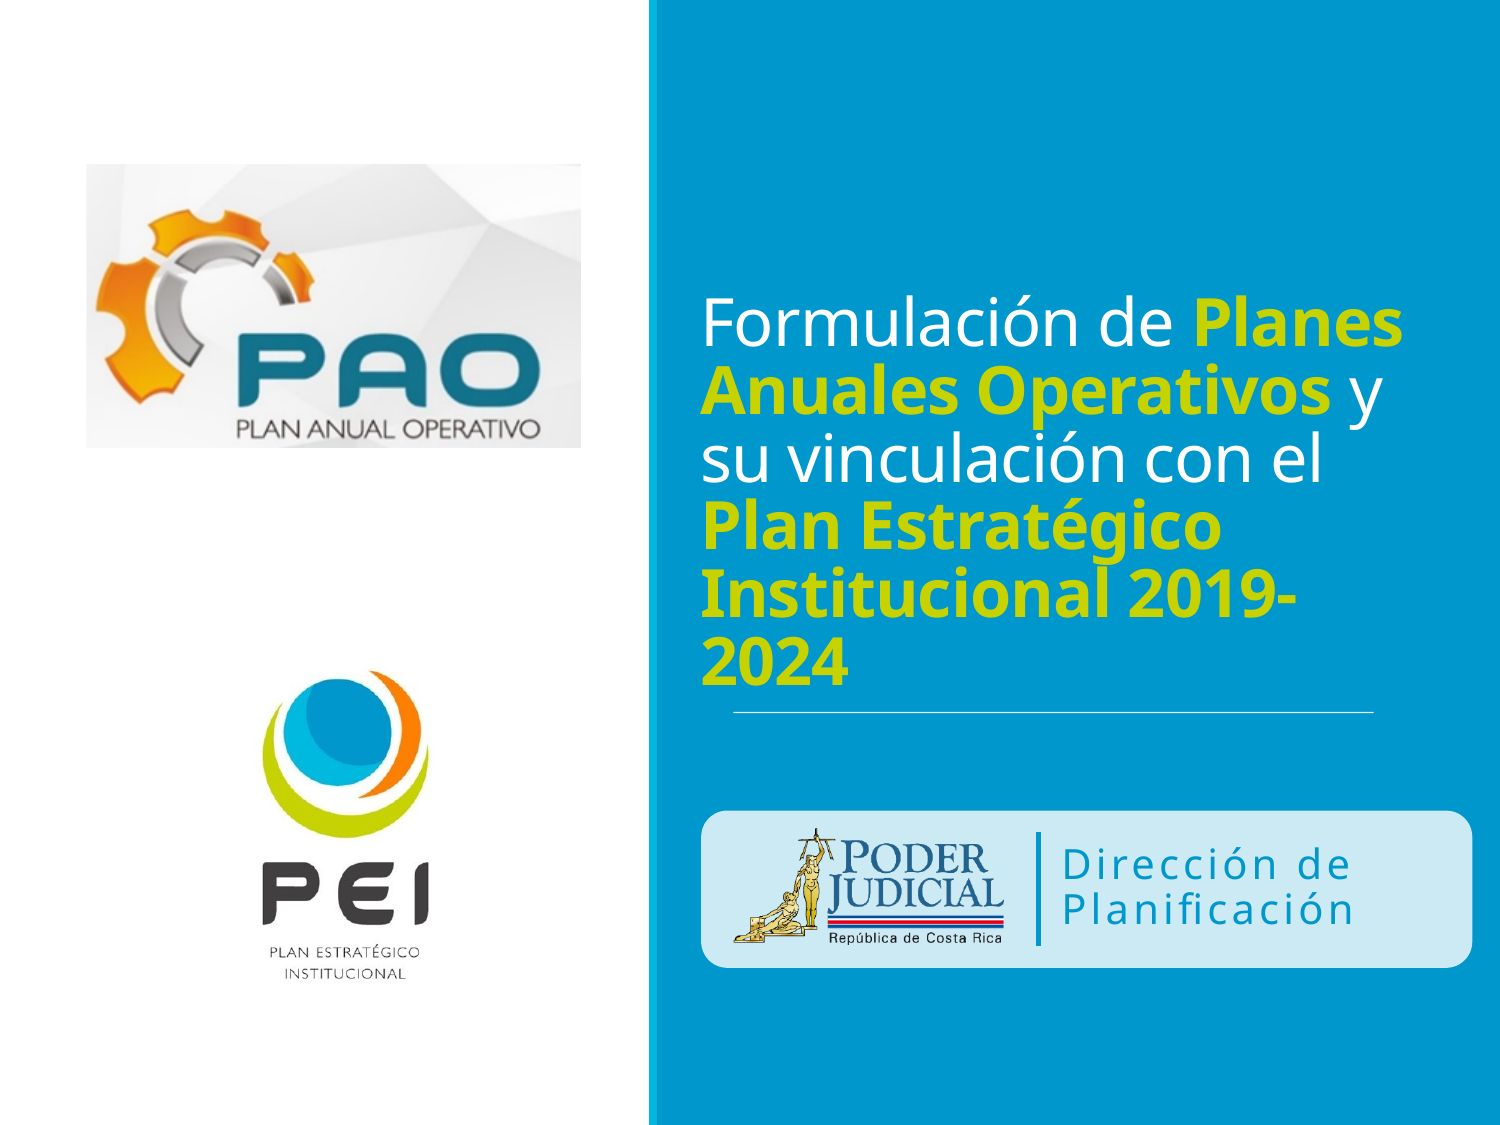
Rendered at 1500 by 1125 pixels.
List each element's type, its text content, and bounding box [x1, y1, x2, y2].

picture [239, 632, 455, 1017]
subtitle Dirección de Planificación [1046, 810, 1473, 968]
text_box [656, 0, 1500, 1125]
picture [726, 820, 1014, 958]
text_box [0, 0, 648, 1125]
picture [85, 163, 582, 448]
text_box [699, 809, 1454, 970]
title Formulación de Planes Anuales Operativos y su vinculación con el Plan Estratégico Institucional 2019-2024 [685, 218, 1433, 707]
text_box [648, 721, 656, 1125]
text_box [648, 0, 656, 709]
